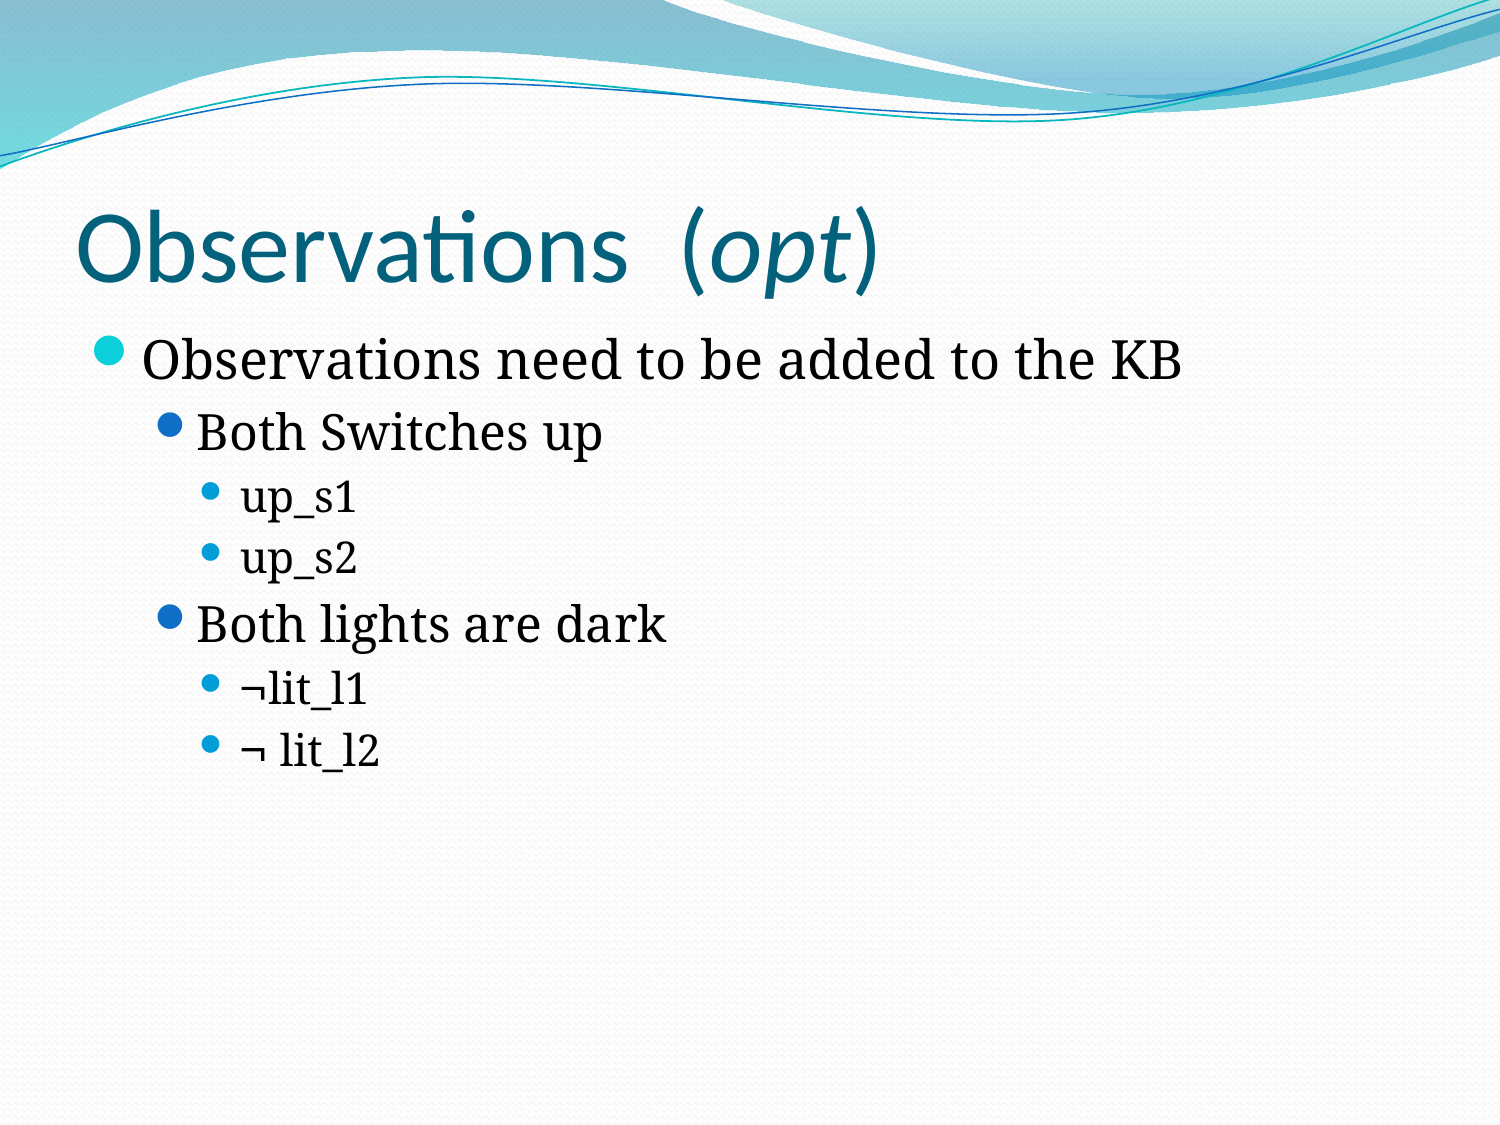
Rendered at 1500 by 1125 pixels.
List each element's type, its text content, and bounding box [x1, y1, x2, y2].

list Observations need to be added to the KB Both Switches up up_s1 up_s2 Both lights are dark lit_l1  lit_l2 [75, 317, 1425, 1038]
title Observations (opt) [75, 115, 1425, 303]
